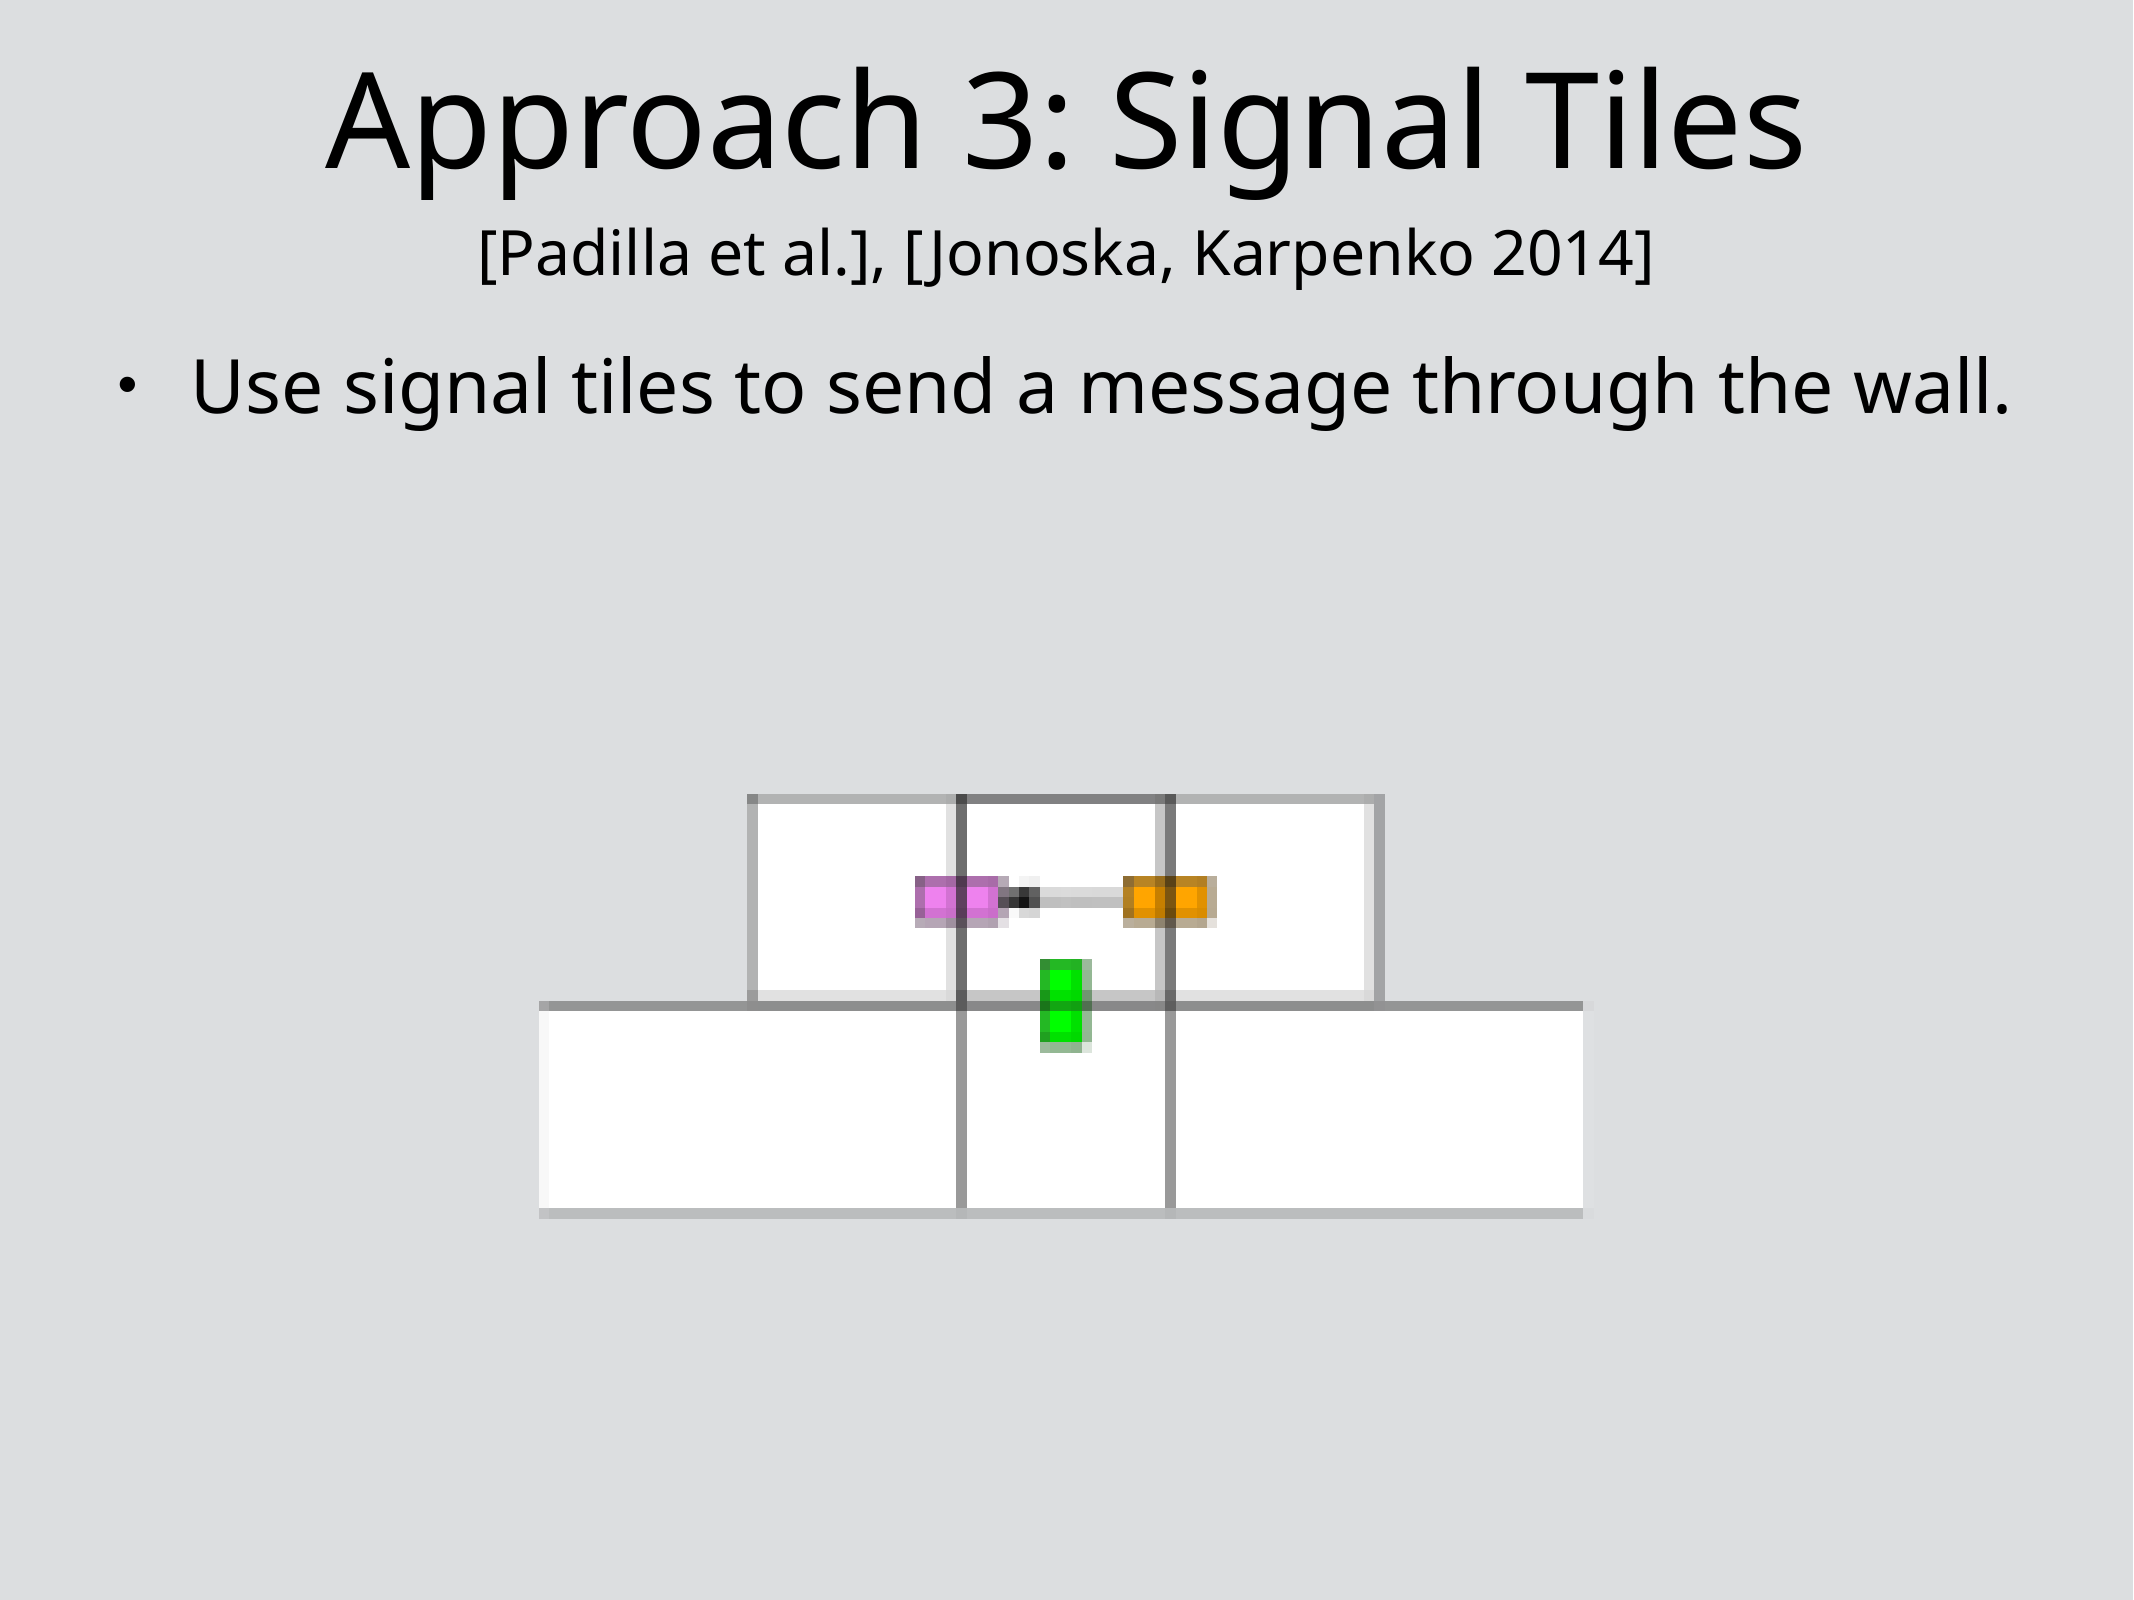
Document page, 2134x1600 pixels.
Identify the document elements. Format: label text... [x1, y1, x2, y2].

title Approach 3: Signal Tiles [155, 0, 1978, 293]
list Use signal tiles to send a message through the wall. [117, 338, 2017, 694]
picture [539, 794, 1594, 1219]
